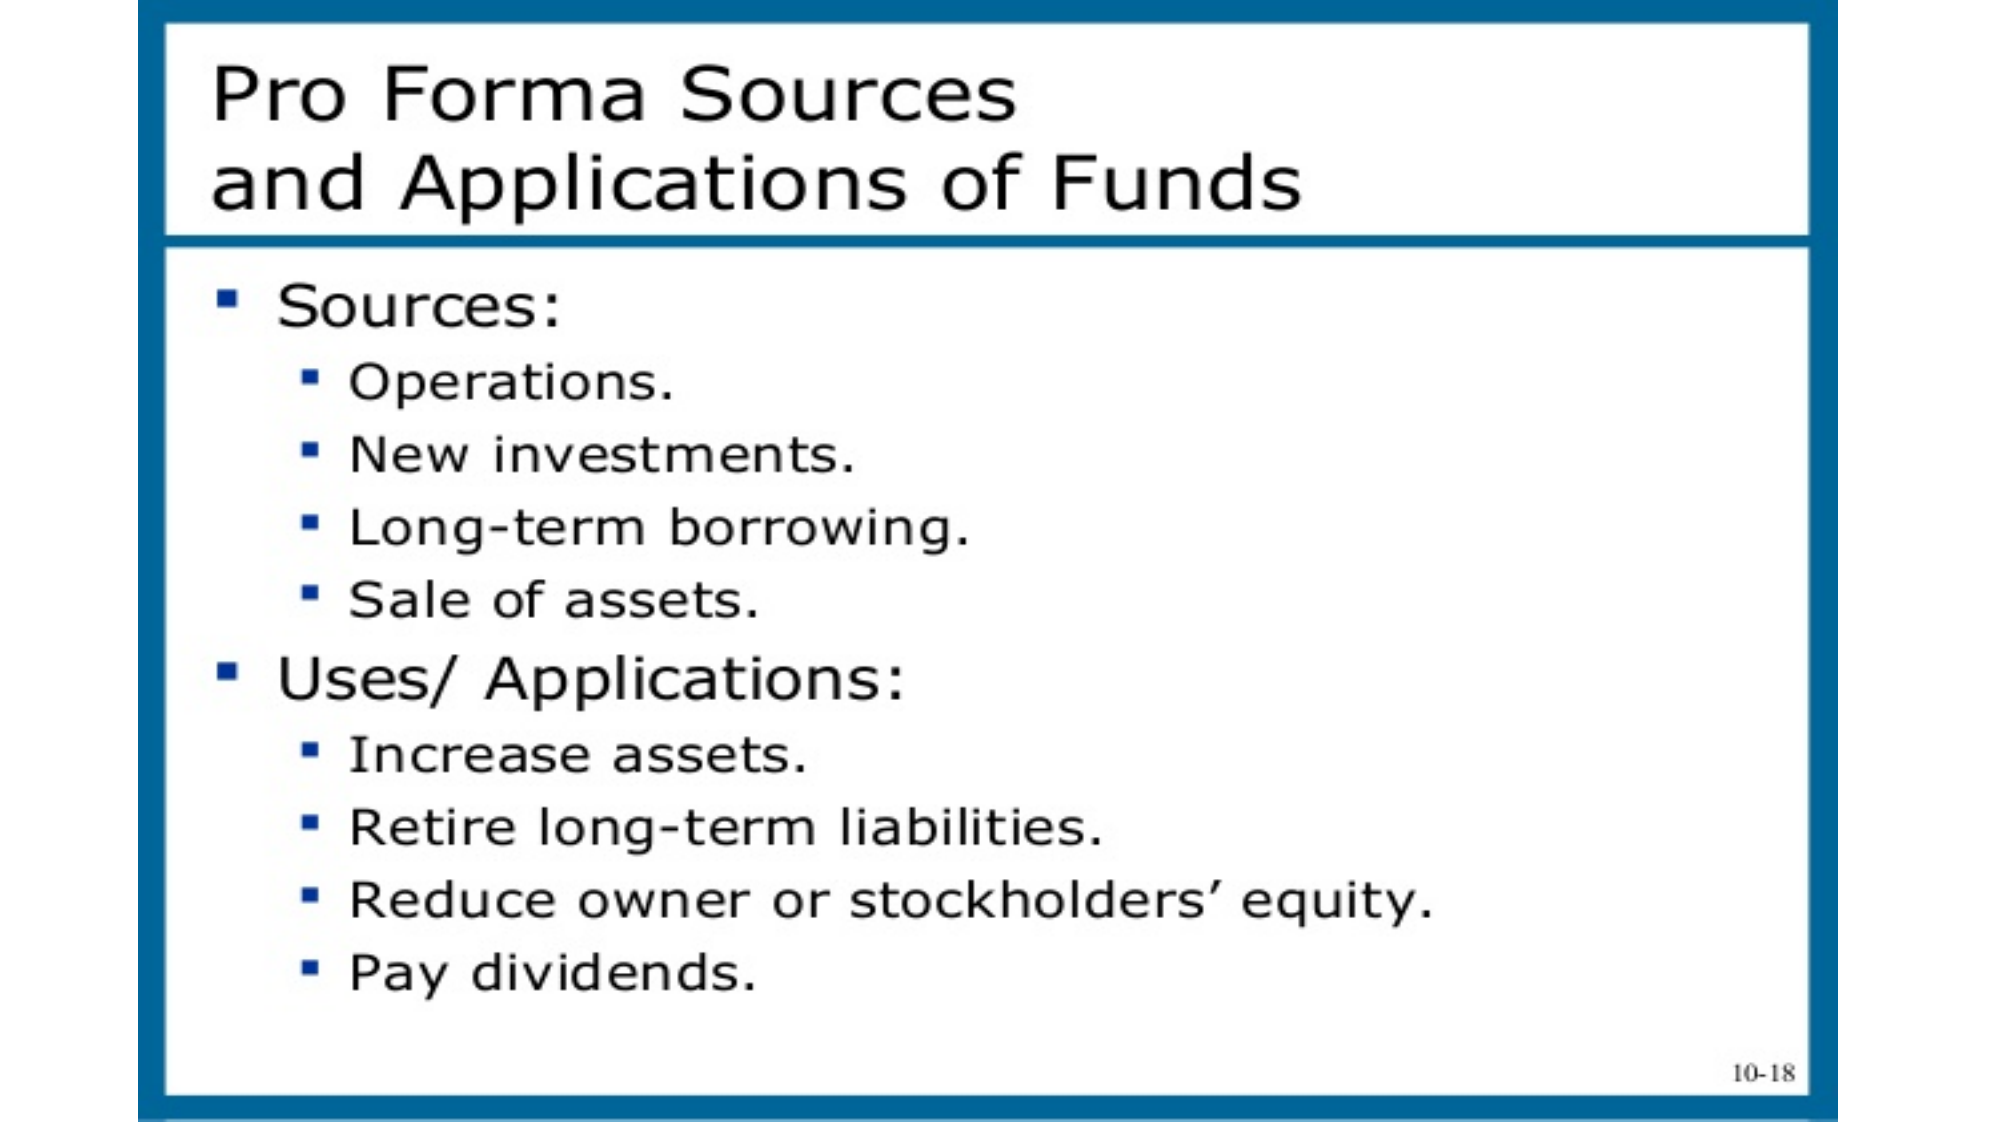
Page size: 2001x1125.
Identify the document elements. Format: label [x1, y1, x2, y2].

list [138, 0, 1838, 1122]
